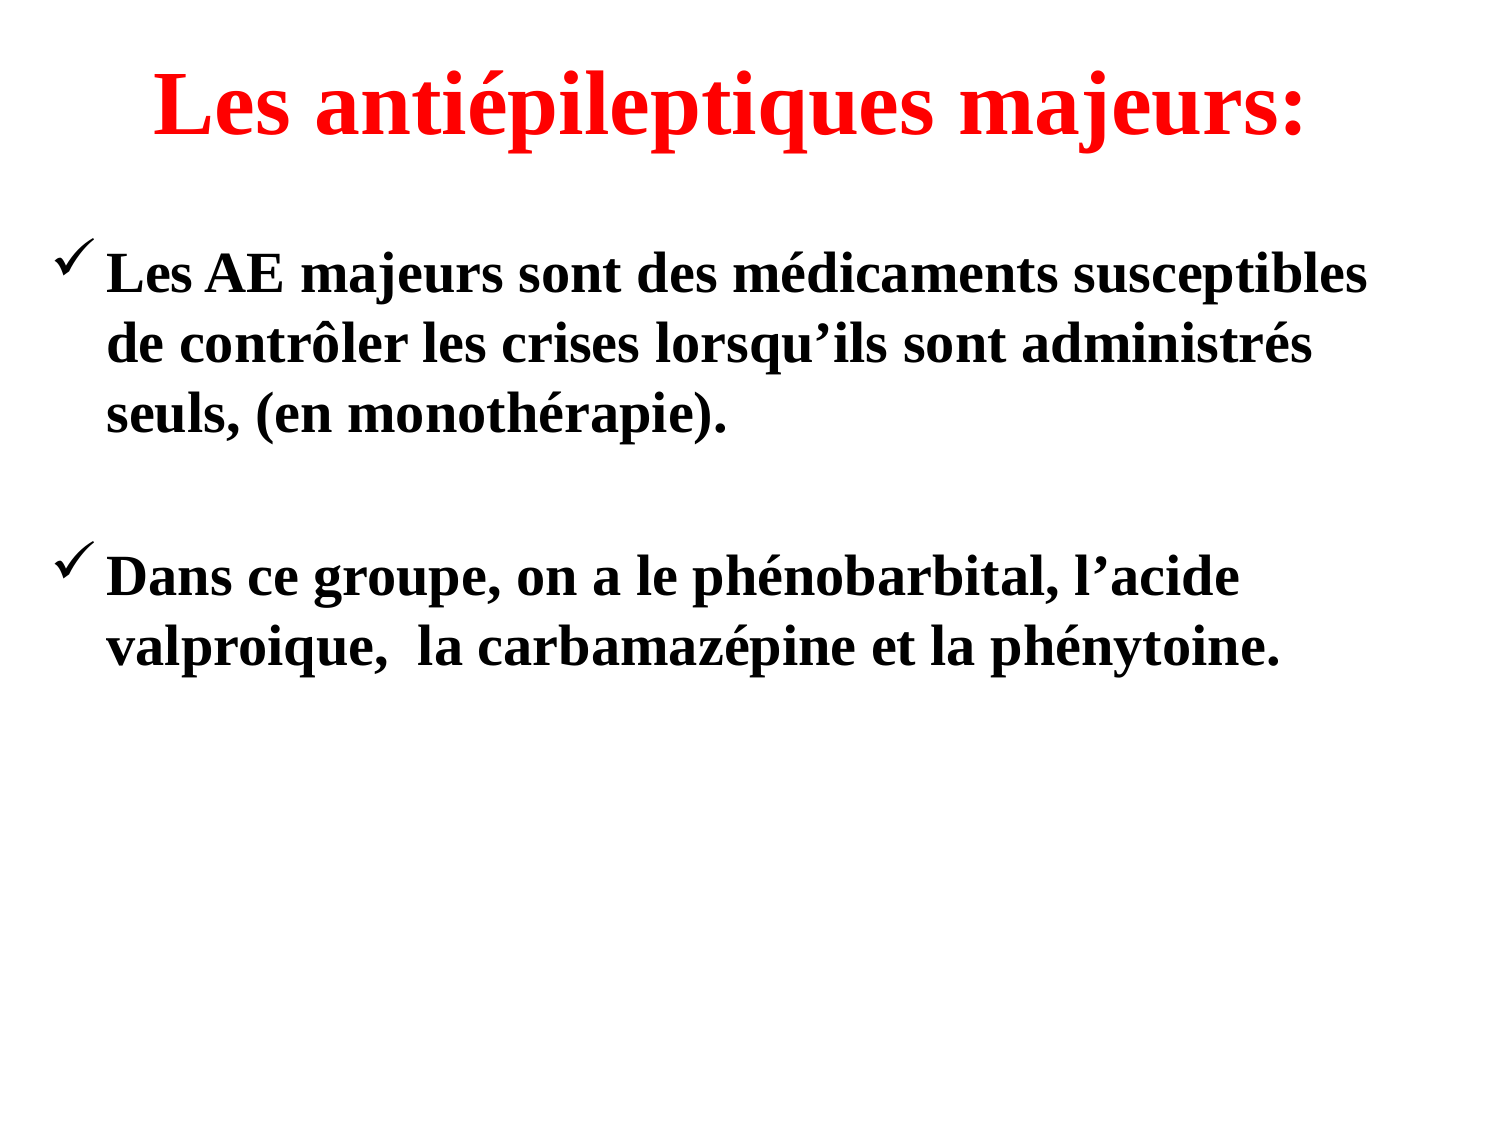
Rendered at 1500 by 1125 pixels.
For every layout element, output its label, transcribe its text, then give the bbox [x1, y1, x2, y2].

list Les antiépileptiques majeurs: Les AE majeurs sont des médicaments susceptibles de contrôler les crises lorsqu’ils sont administrés seuls, (en monothérapie). Dans ce groupe, on a le phénobarbital, l’acide valproique, la carbamazépine et la phénytoine. [35, 35, 1454, 1079]
